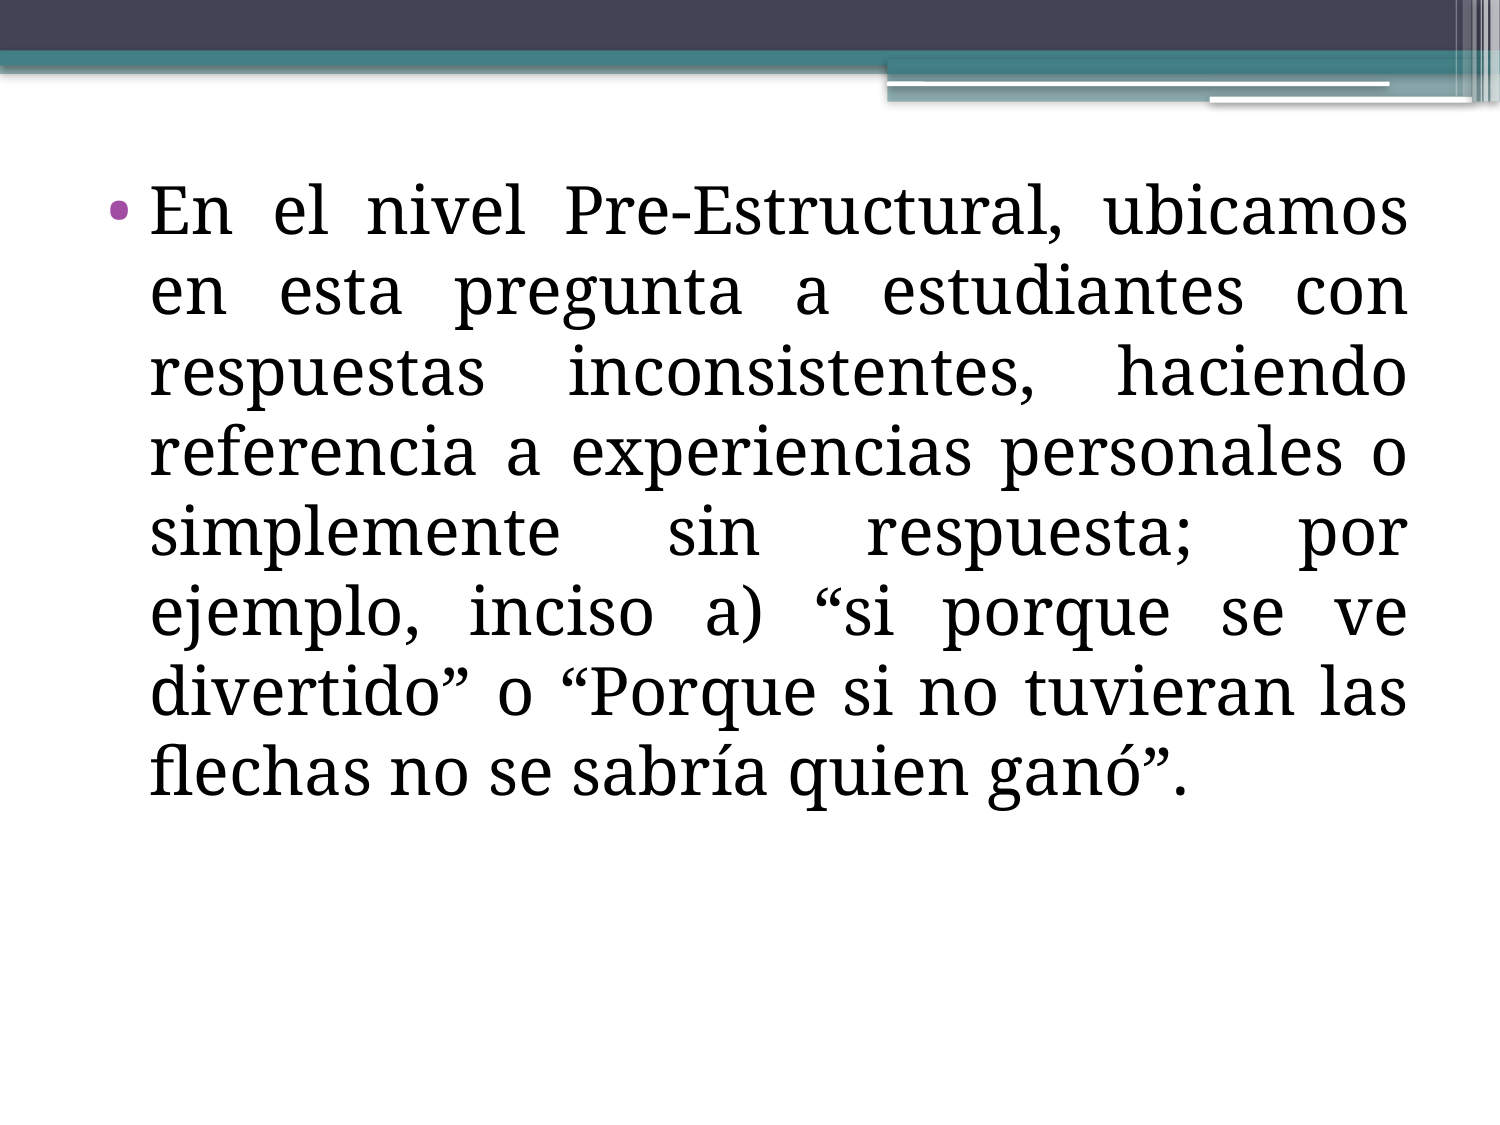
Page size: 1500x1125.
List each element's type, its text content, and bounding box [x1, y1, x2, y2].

list En el nivel Pre-Estructural, ubicamos en esta pregunta a estudiantes con respuestas inconsistentes, haciendo referencia a experiencias personales o simplemente sin respuesta; por ejemplo, inciso a) “si porque se ve divertido” o “Porque si no tuvieran las flechas no se sabría quien ganó”. [75, 160, 1425, 1079]
